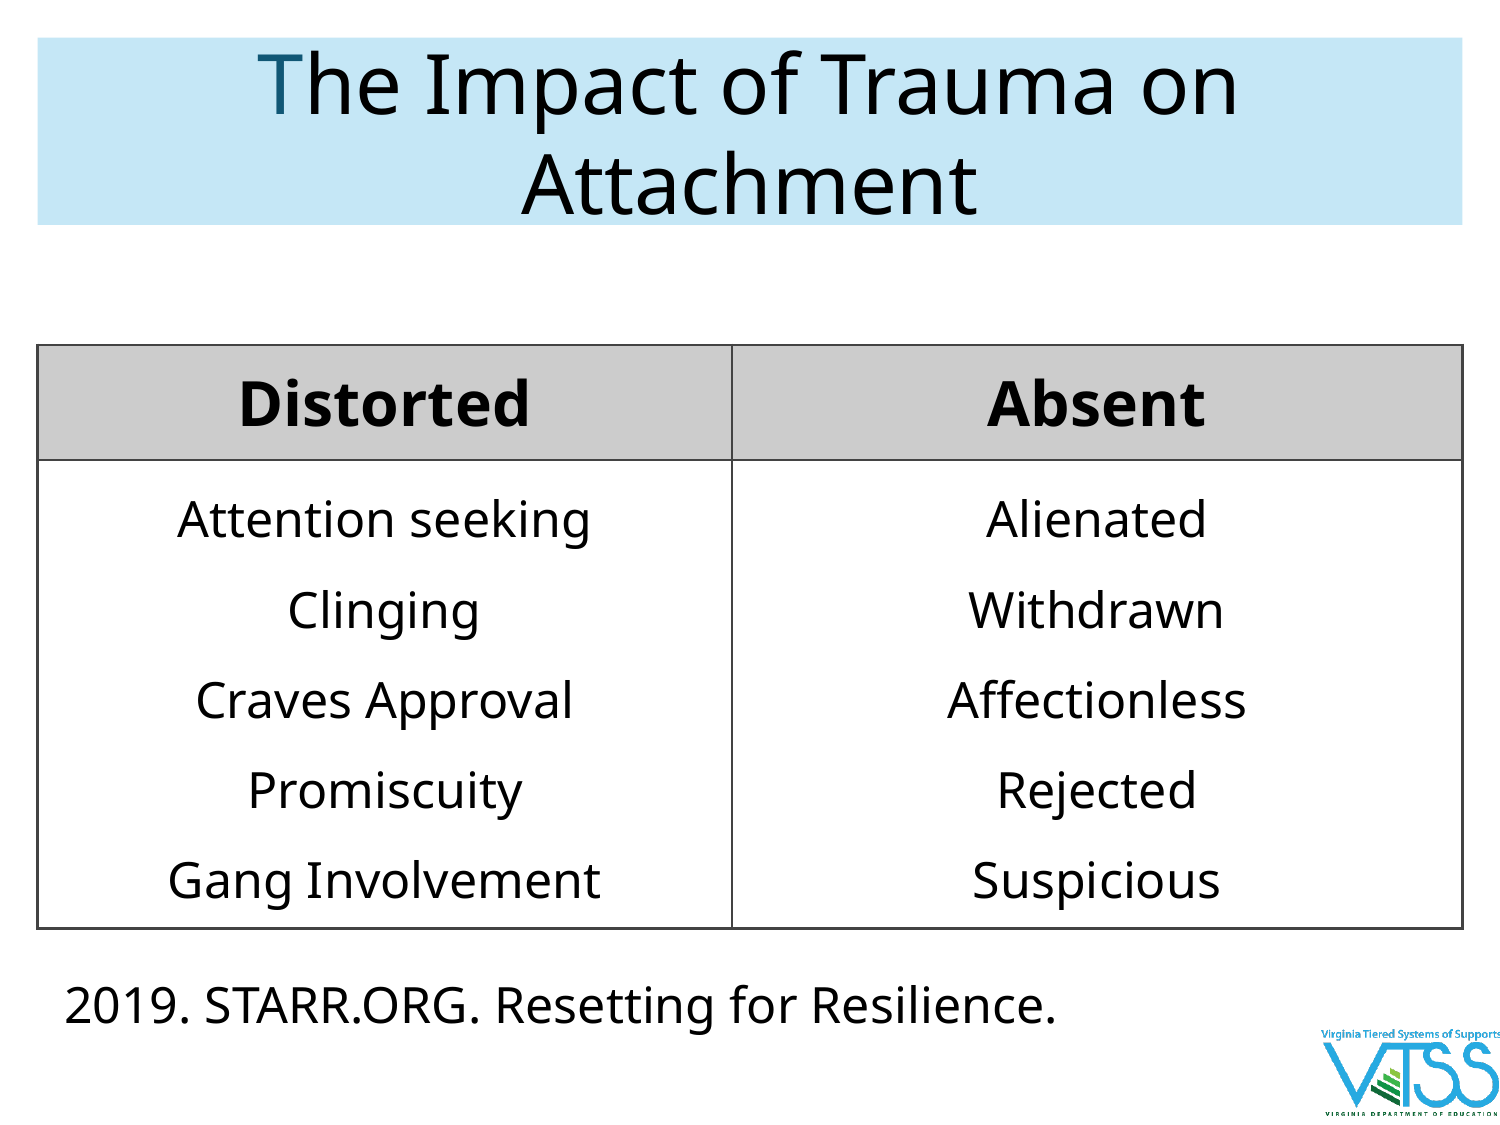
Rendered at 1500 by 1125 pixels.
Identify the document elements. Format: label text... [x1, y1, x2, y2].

text_box 2019. STARR.ORG. Resetting for Resilience. [49, 958, 1190, 1042]
table_header Absent [733, 346, 1461, 459]
table_cell Alienated Withdrawn Affectionless Rejected Suspicious [733, 461, 1461, 927]
table_header Distorted [39, 346, 731, 459]
picture [1321, 1029, 1500, 1116]
table_cell Attention seeking Clinging Craves Approval Promiscuity Gang Involvement [39, 461, 731, 927]
title The Impact of Trauma on Attachment [37, 37, 1463, 225]
